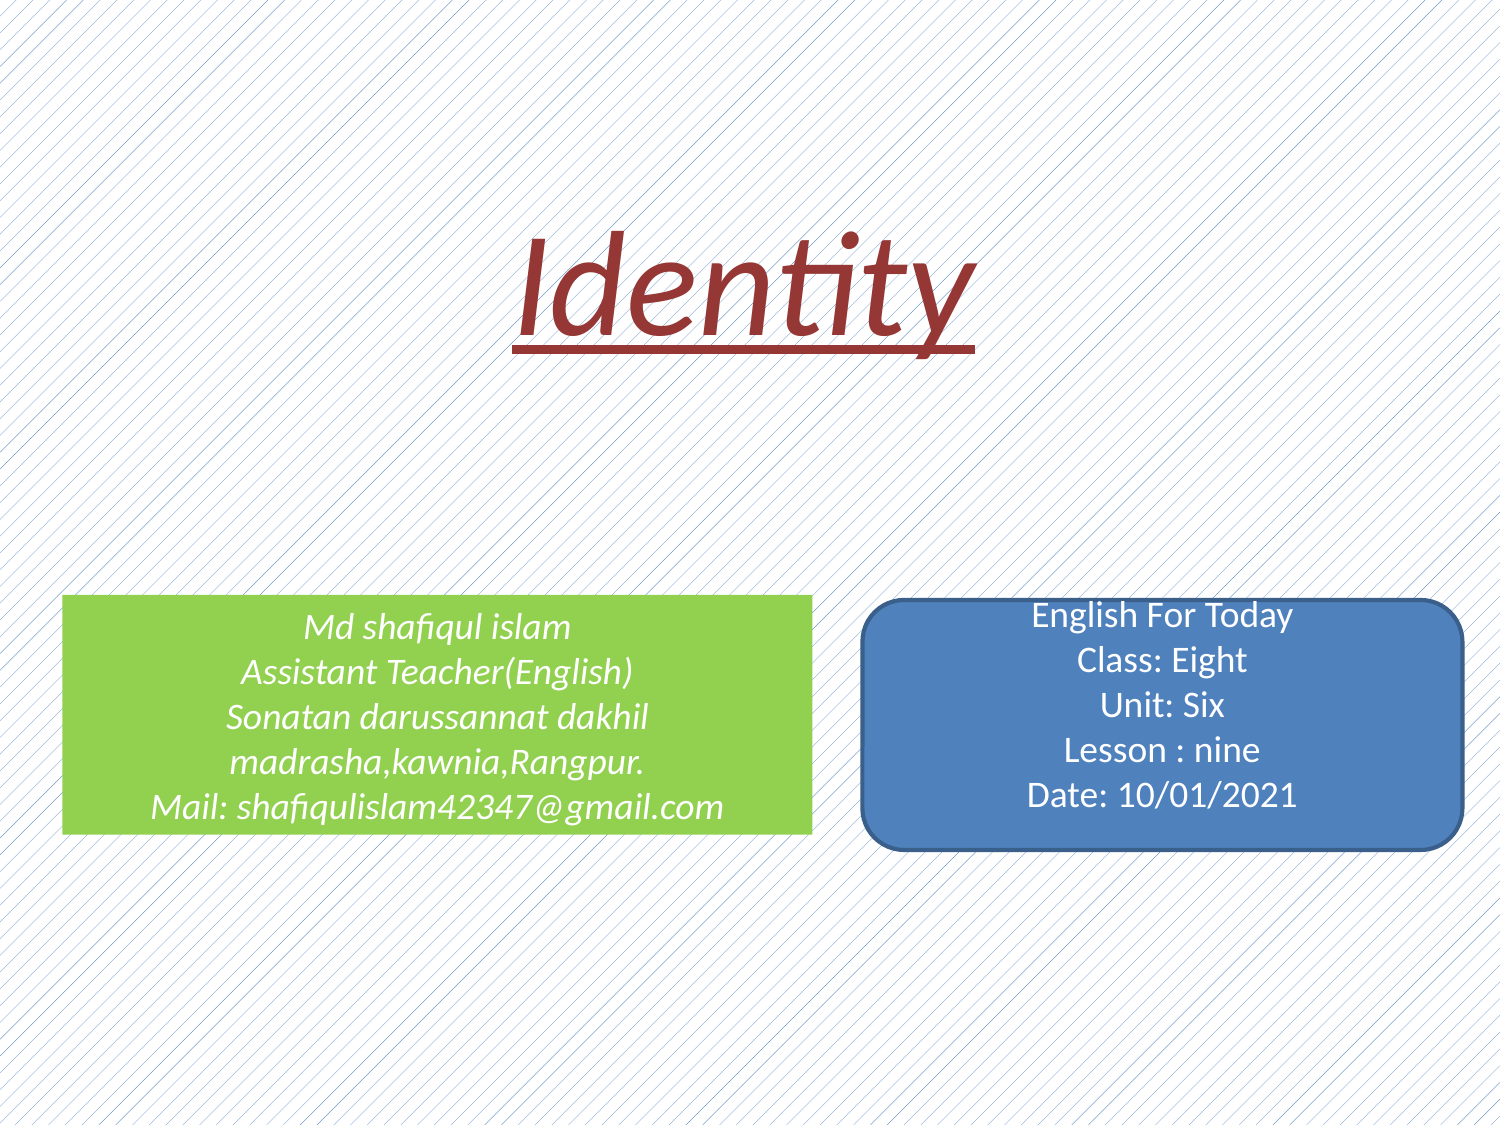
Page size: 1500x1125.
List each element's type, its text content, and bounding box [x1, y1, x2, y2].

title Identity [450, 212, 1038, 338]
text_box English For Today Class: Eight Unit: Six Lesson : nine Date: 10/01/2021 [860, 597, 1465, 853]
text_box Md shafiqul islam Assistant Teacher(English) Sonatan darussannat dakhil madrasha,kawnia,Rangpur. Mail: shafiqulislam42347@gmail.com [62, 594, 813, 835]
